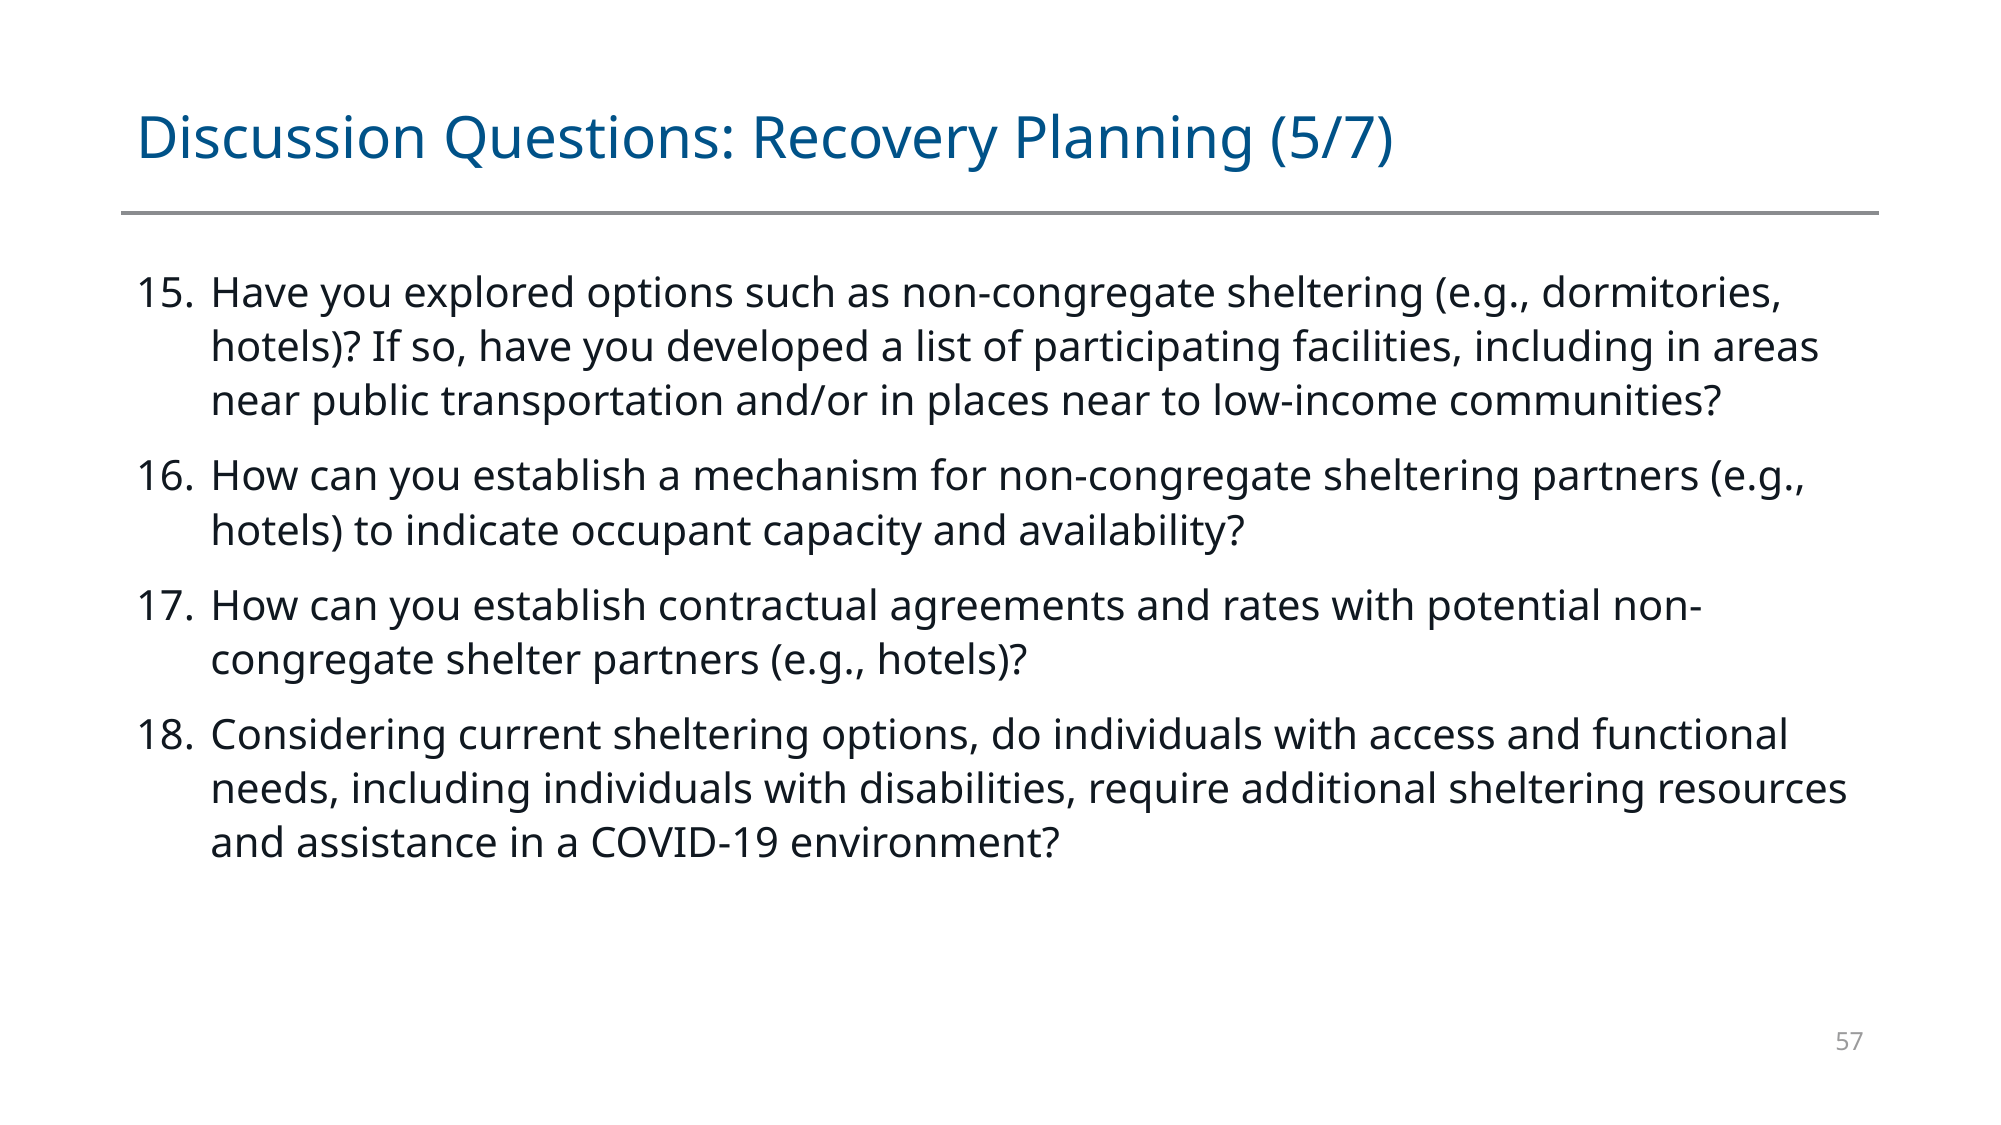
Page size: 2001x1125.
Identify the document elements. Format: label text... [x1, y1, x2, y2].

title Discussion Questions: Recovery Planning (5/7) [121, 74, 1879, 197]
slide_number 57 [1728, 1012, 1879, 1073]
list Have you explored options such as non-congregate sheltering (e.g., dormitories, hotels)? If so, have you developed a list of participating facilities, including in areas near public transportation and/or in places near to low-income communities? How can you establish a mechanism for non-congregate sheltering partners (e.g., hotels) to indicate occupant capacity and availability? How can you establish contractual agreements and rates with potential non-congregate shelter partners (e.g., hotels)? Considering current sheltering options, do individuals with access and functional needs, including individuals with disabilities, require additional sheltering resources and assistance in a COVID-19 environment? [121, 254, 1879, 914]
